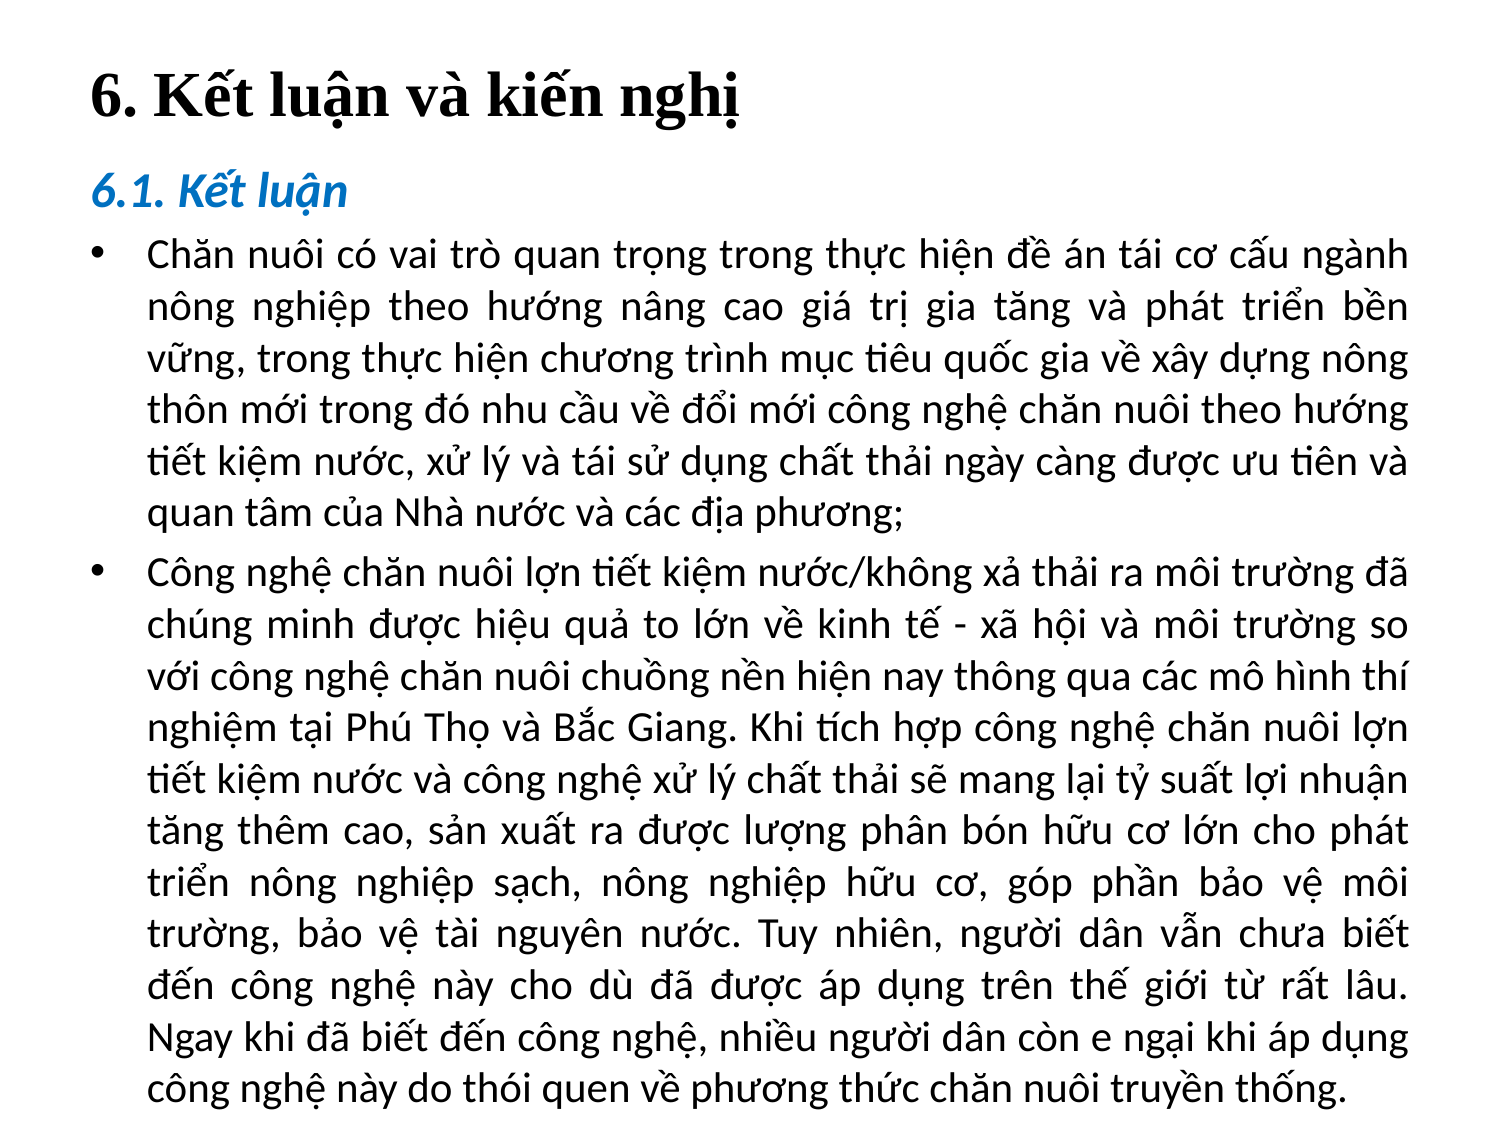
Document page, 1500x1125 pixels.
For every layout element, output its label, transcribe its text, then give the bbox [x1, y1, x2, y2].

title 6. Kết luận và kiến nghị [75, 45, 1425, 138]
list 6.1. Kết luận Chăn nuôi có vai trò quan trọng trong thực hiện đề án tái cơ cấu ngành nông nghiệp theo hướng nâng cao giá trị gia tăng và phát triển bền vững, trong thực hiện chương trình mục tiêu quốc gia về xây dựng nông thôn mới trong đó nhu cầu về đổi mới công nghệ chăn nuôi theo hướng tiết kiệm nước, xử lý và tái sử dụng chất thải ngày càng được ưu tiên và quan tâm của Nhà nước và các địa phương; Công nghệ chăn nuôi lợn tiết kiệm nước/không xả thải ra môi trường đã chúng minh được hiệu quả to lớn về kinh tế - xã hội và môi trường so với công nghệ chăn nuôi chuồng nền hiện nay thông qua các mô hình thí nghiệm tại Phú Thọ và Bắc Giang. Khi tích hợp công nghệ chăn nuôi lợn tiết kiệm nước và công nghệ xử lý chất thải sẽ mang lại tỷ suất lợi nhuận tăng thêm cao, sản xuất ra được lượng phân bón hữu cơ lớn cho phát triển nông nghiệp sạch, nông nghiệp hữu cơ, góp phần bảo vệ môi trường, bảo vệ tài nguyên nước. Tuy nhiên, người dân vẫn chưa biết đến công nghệ này cho dù đã được áp dụng trên thế giới từ rất lâu. Ngay khi đã biết đến công nghệ, nhiều người dân còn e ngại khi áp dụng công nghệ này do thói quen về phương thức chăn nuôi truyền thống. [75, 149, 1425, 1125]
